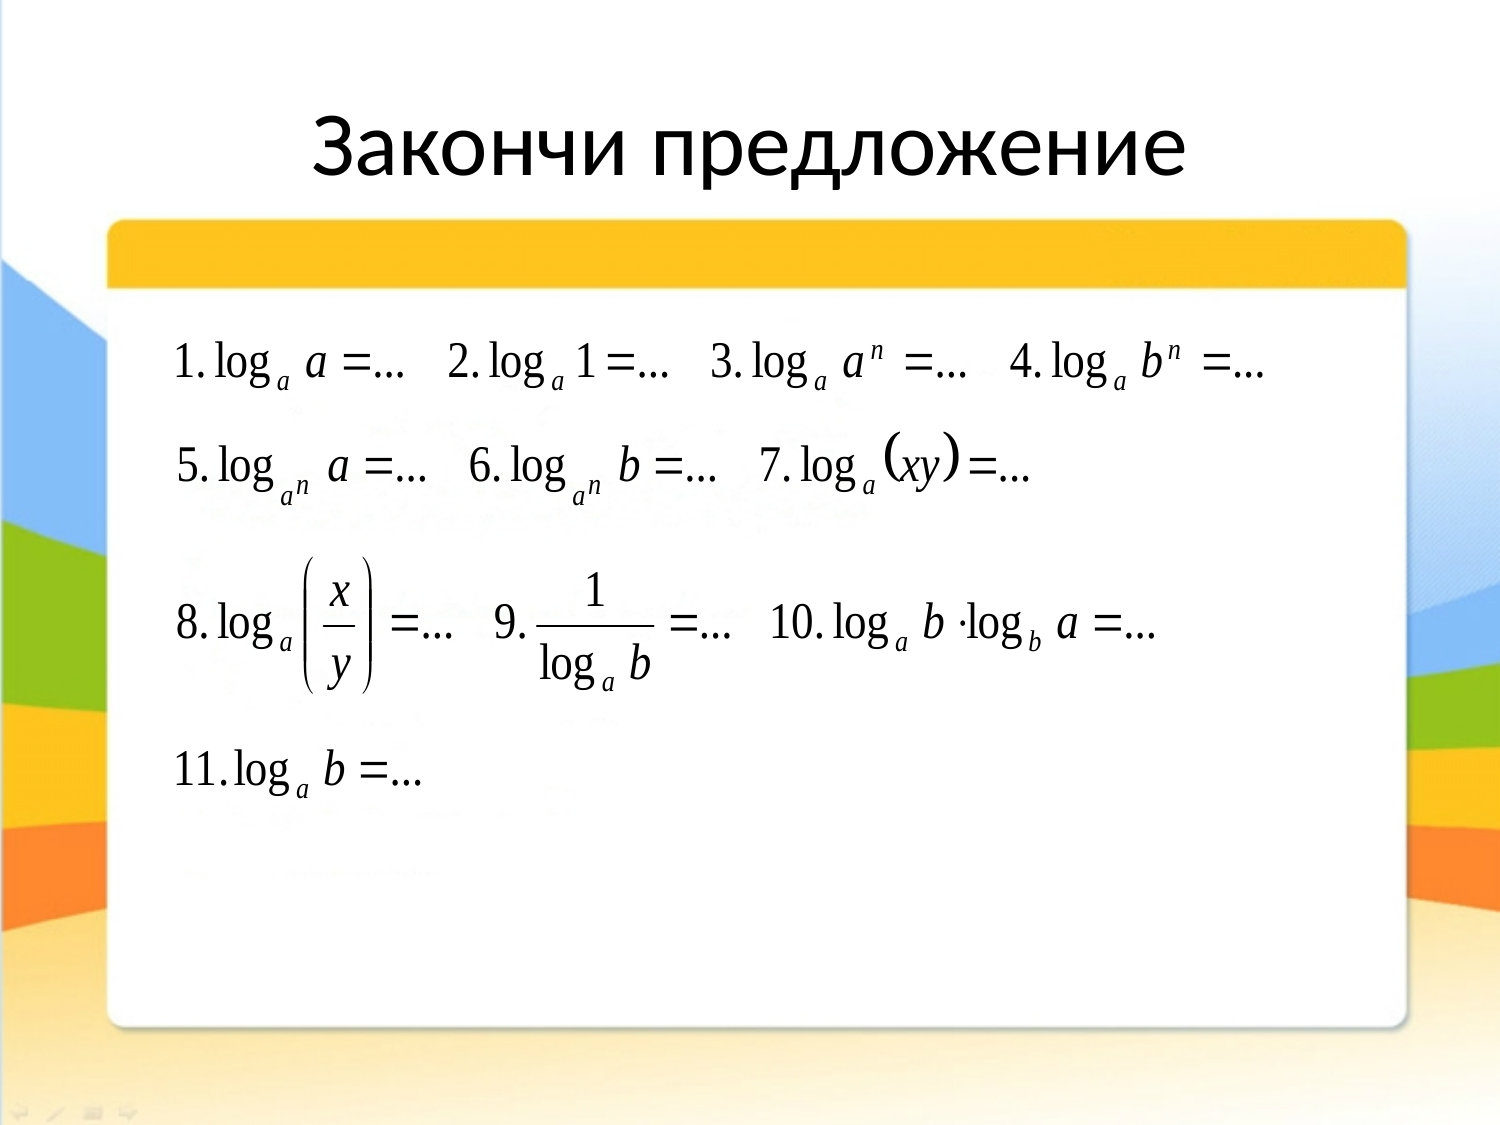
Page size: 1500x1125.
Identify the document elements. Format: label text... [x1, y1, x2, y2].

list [170, 325, 1318, 811]
picture [0, 0, 1500, 1125]
title Закончи предложение [74, 44, 1426, 233]
